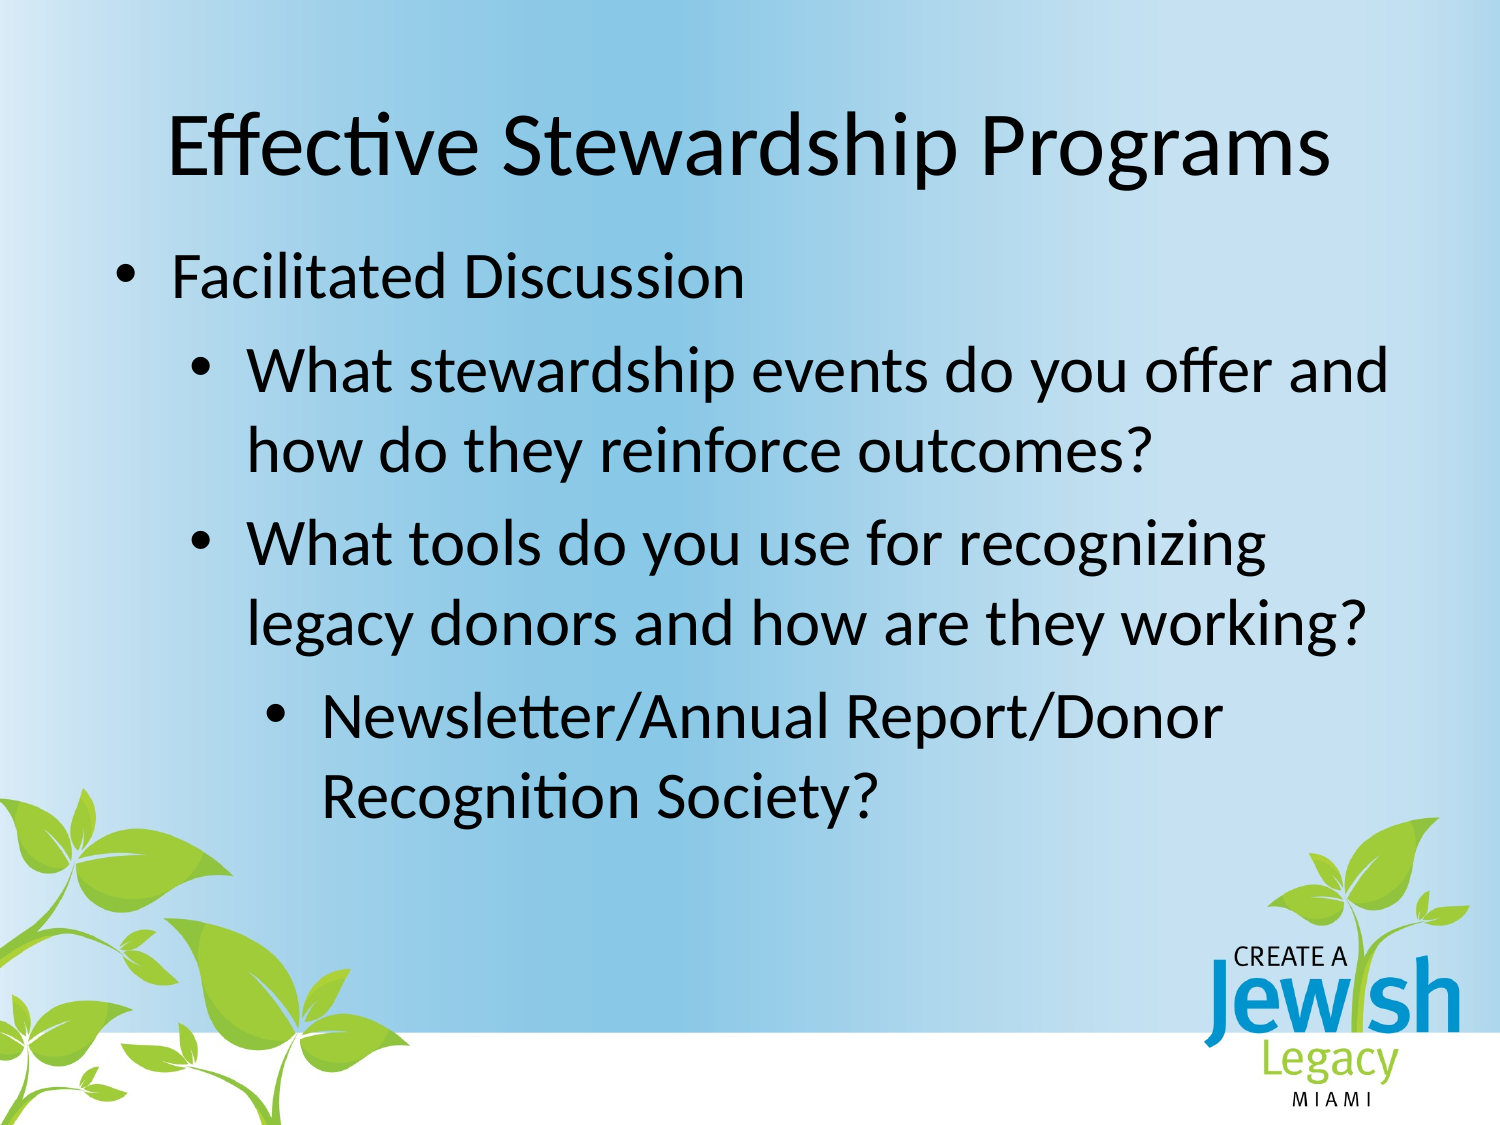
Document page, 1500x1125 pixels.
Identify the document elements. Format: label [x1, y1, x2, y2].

picture [0, 0, 1500, 1125]
list [74, 262, 1426, 1006]
